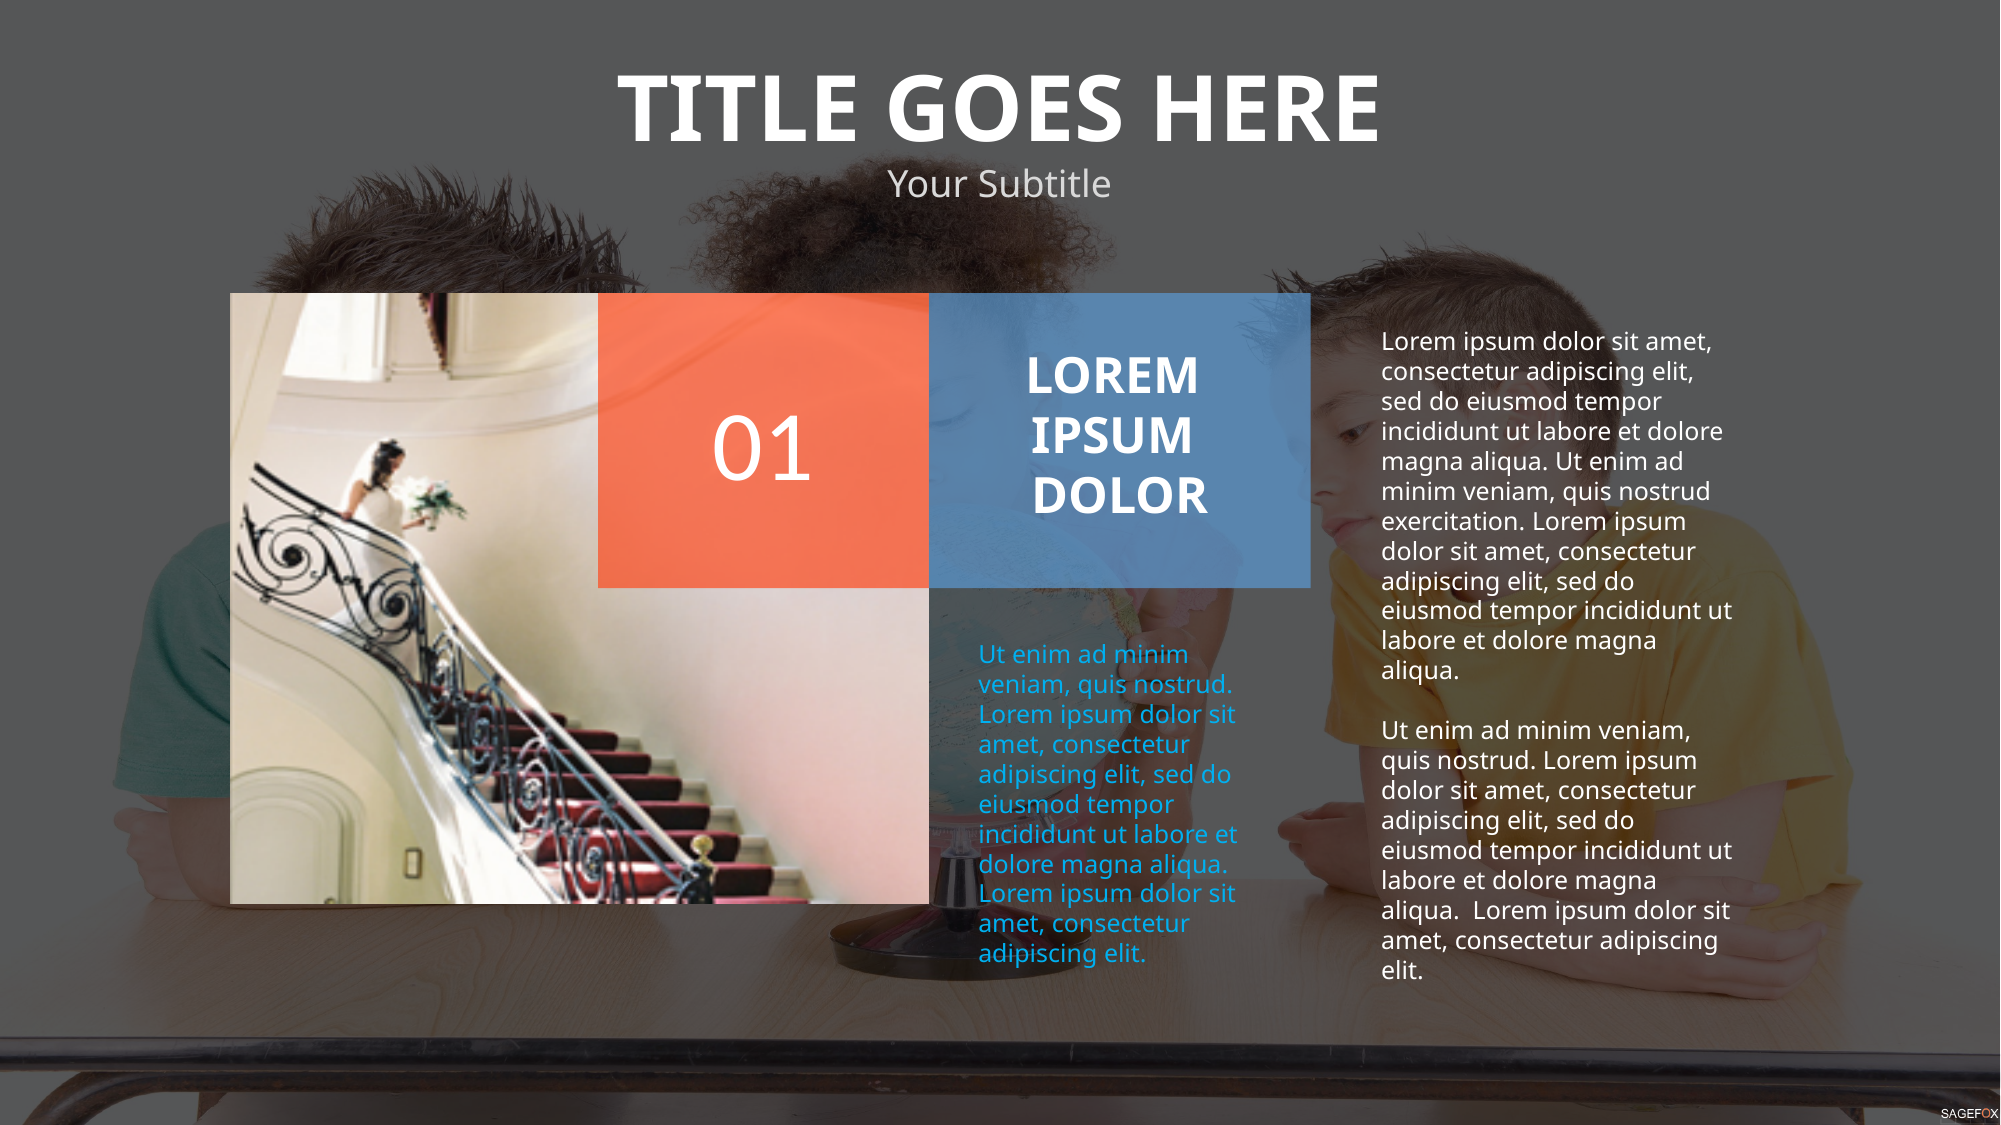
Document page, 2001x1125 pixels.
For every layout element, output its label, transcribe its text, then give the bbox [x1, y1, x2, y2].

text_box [928, 293, 1311, 589]
picture [1940, 0, 2001, 1125]
text_box Ut enim ad minim veniam, quis nostrud. Lorem ipsum dolor sit amet, consectetur adipiscing elit, sed do eiusmod tempor incididunt ut labore et dolore magna aliqua. Lorem ipsum dolor sit amet, consectetur adipiscing elit. [963, 631, 1296, 976]
text_box [229, 292, 930, 904]
text_box 01 [597, 292, 930, 589]
text_box TITLE GOES HERE Your Subtitle [548, 42, 1452, 212]
text_box Lorem ipsum dolor sit amet, consectetur adipiscing elit, sed do eiusmod tempor incididunt ut labore et dolore magna aliqua. Ut enim ad minim veniam, quis nostrud exercitation. Lorem ipsum dolor sit amet, consectetur adipiscing elit, sed do eiusmod tempor incididunt ut labore et dolore magna aliqua. Ut enim ad minim veniam, quis nostrud. Lorem ipsum dolor sit amet, consectetur adipiscing elit, sed do eiusmod tempor incididunt ut labore et dolore magna aliqua. Lorem ipsum dolor sit amet, consectetur adipiscing elit. [1366, 318, 1758, 992]
